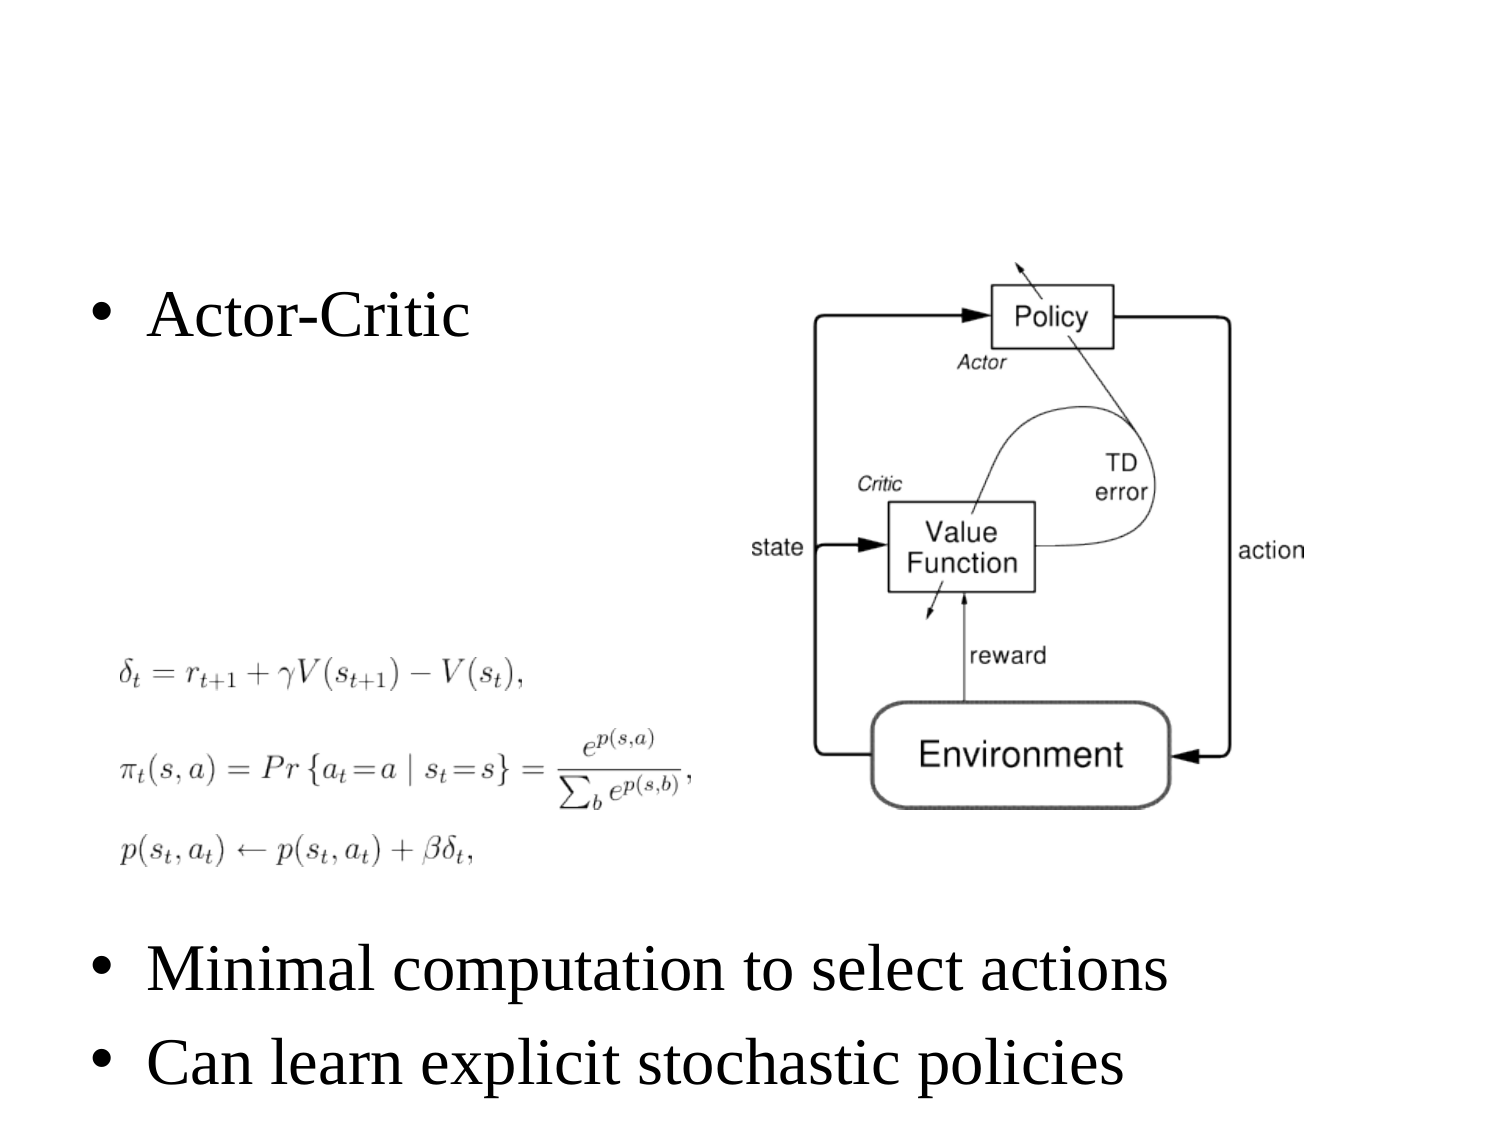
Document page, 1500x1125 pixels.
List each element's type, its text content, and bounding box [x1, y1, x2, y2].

picture [119, 833, 472, 868]
list Actor-Critic Minimal computation to select actions Can learn explicit stochastic policies [75, 262, 1425, 1113]
picture [119, 657, 522, 691]
picture [119, 727, 691, 810]
picture [751, 262, 1304, 810]
